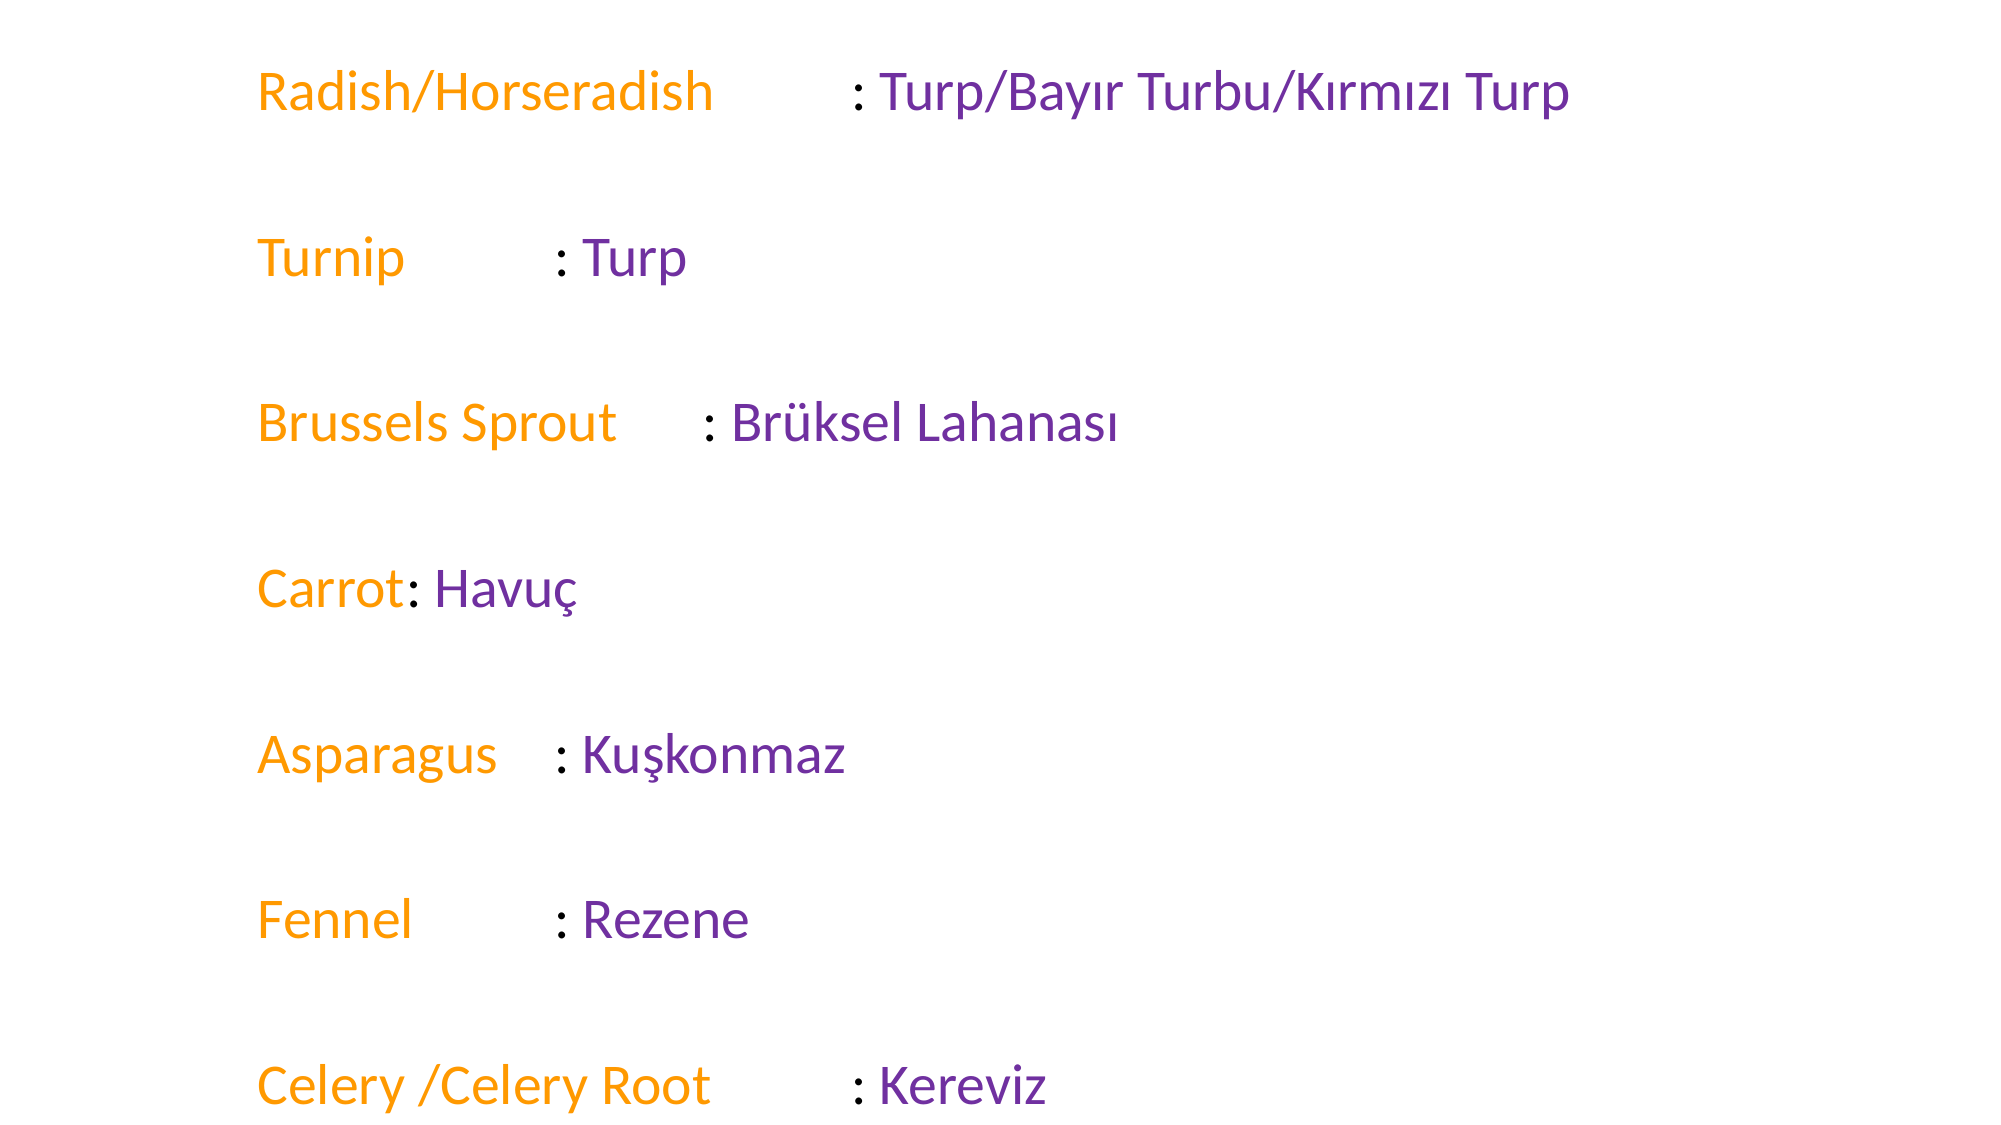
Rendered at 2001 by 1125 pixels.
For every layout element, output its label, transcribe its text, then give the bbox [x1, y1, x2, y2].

list Radish/Horseradish : Turp/Bayır Turbu/Kırmızı Turp Turnip : Turp Brussels Sprout : Brüksel Lahanası Carrot : Havuç Asparagus : Kuşkonmaz Fennel : Rezene Celery /Celery Root : Kereviz [242, 53, 1968, 1125]
